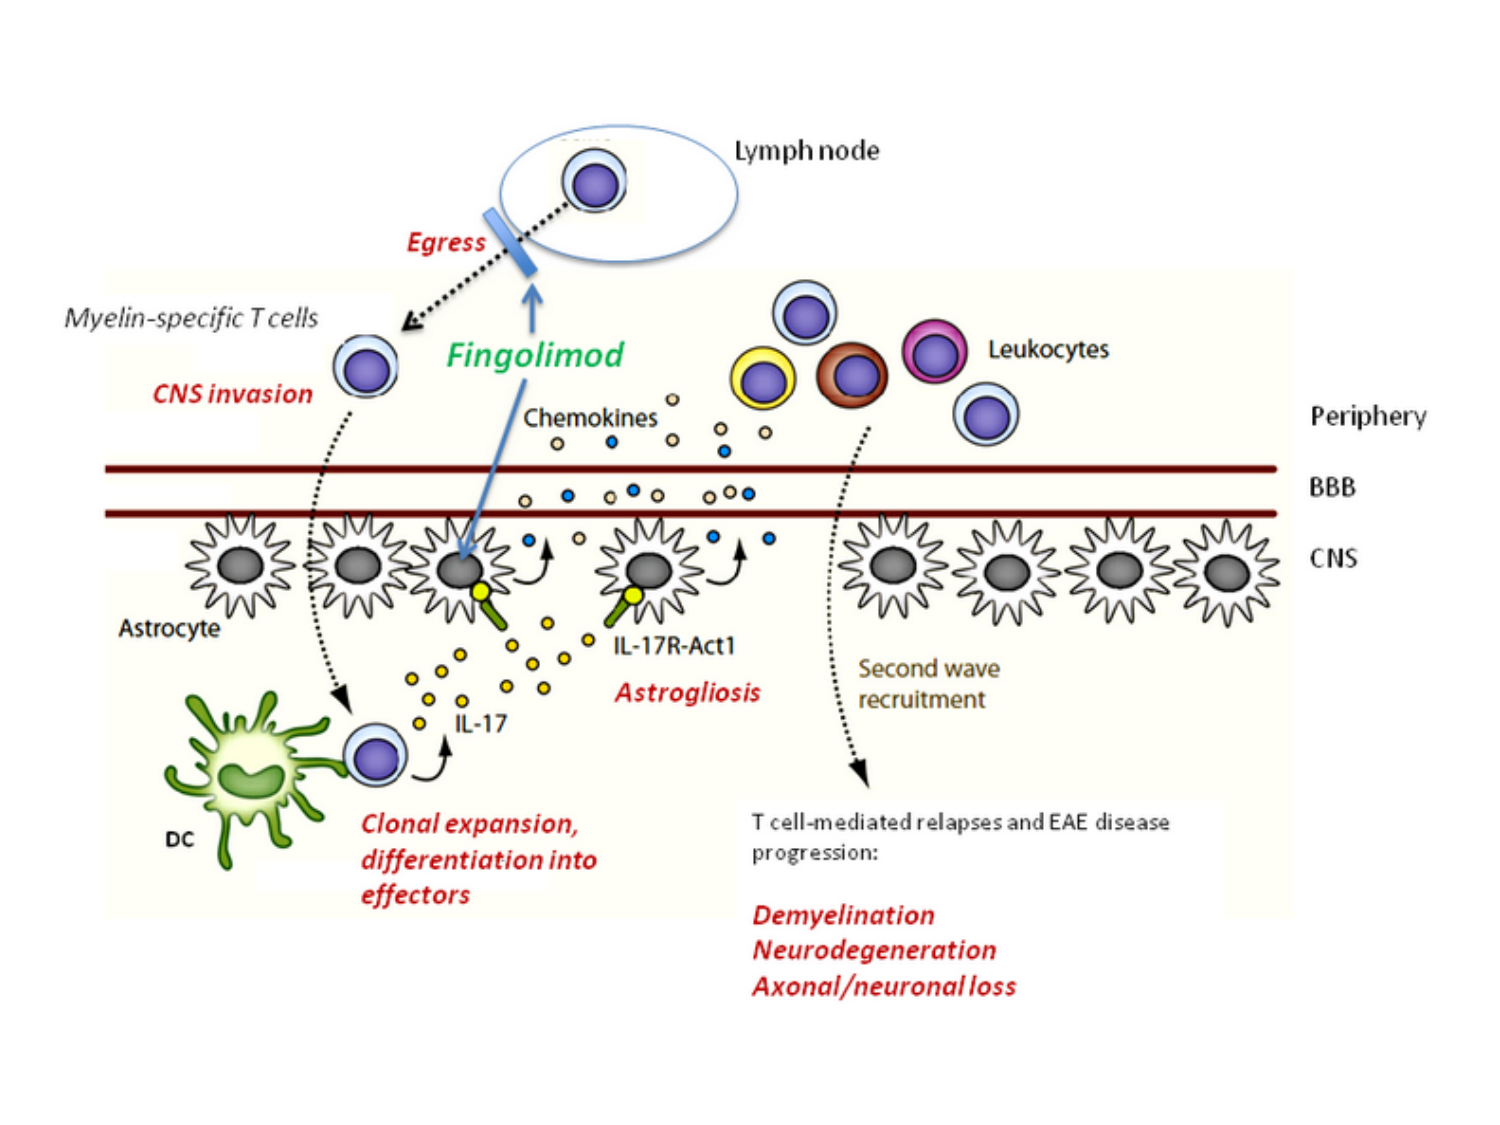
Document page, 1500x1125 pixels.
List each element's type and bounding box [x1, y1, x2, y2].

picture [52, 113, 1436, 1012]
